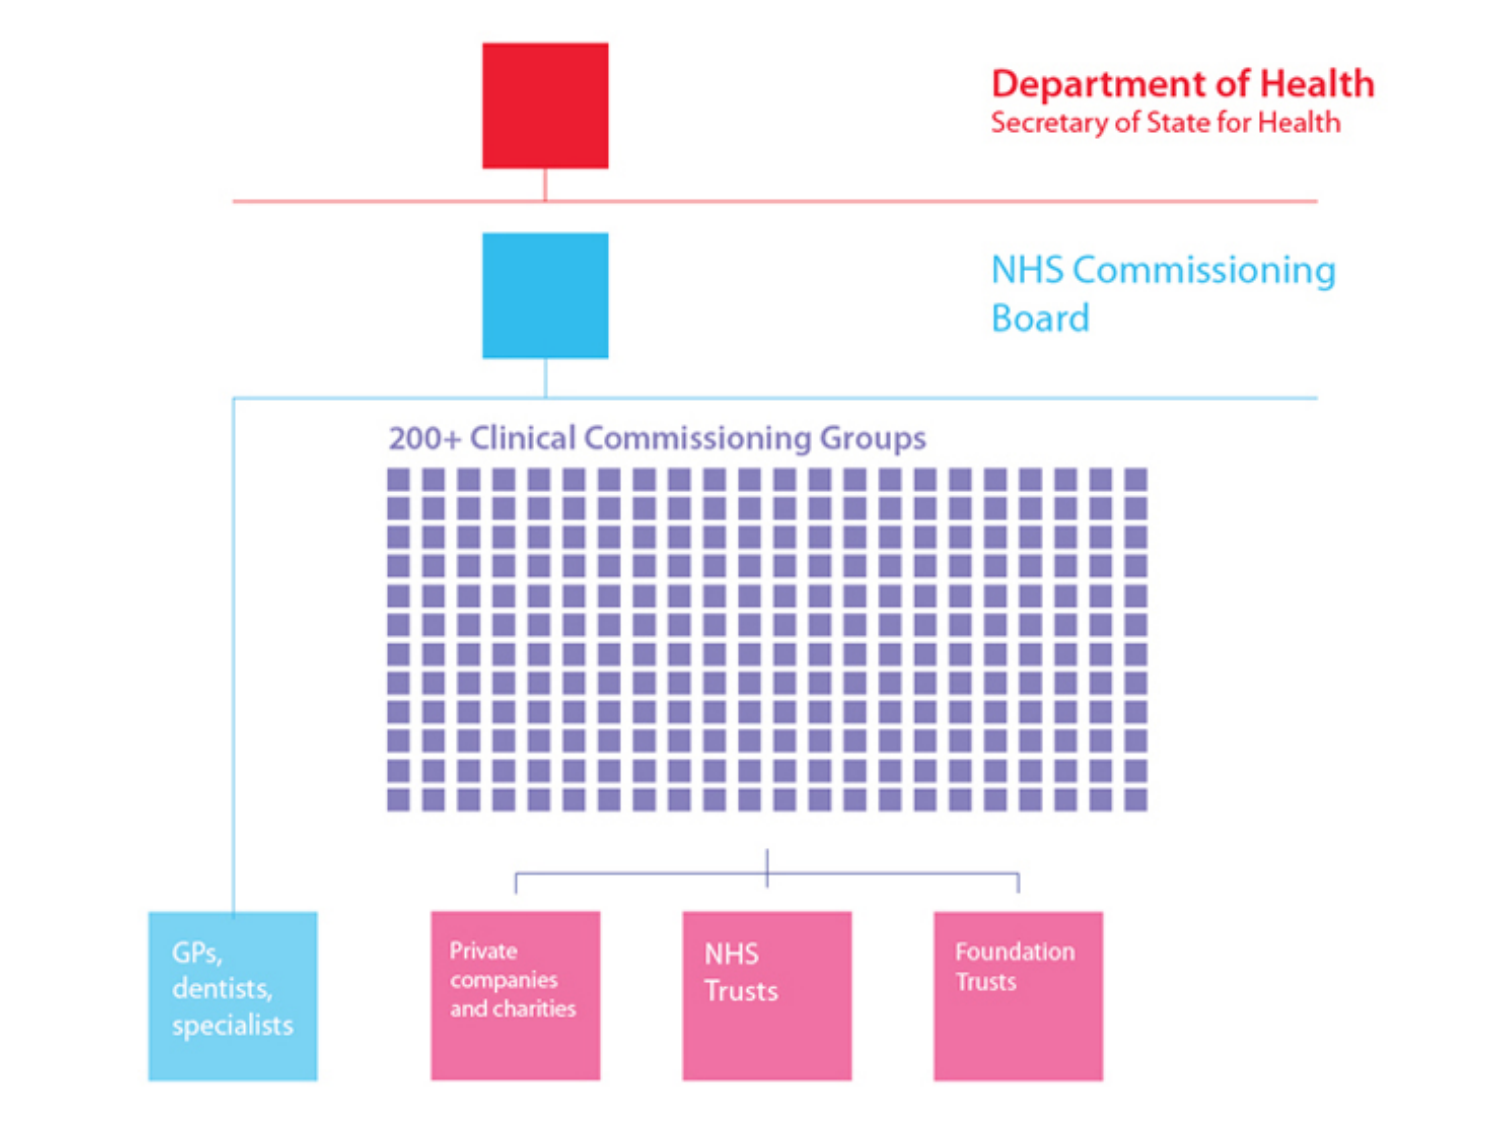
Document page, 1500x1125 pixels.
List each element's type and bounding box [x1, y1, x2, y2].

picture [105, 0, 1394, 1125]
